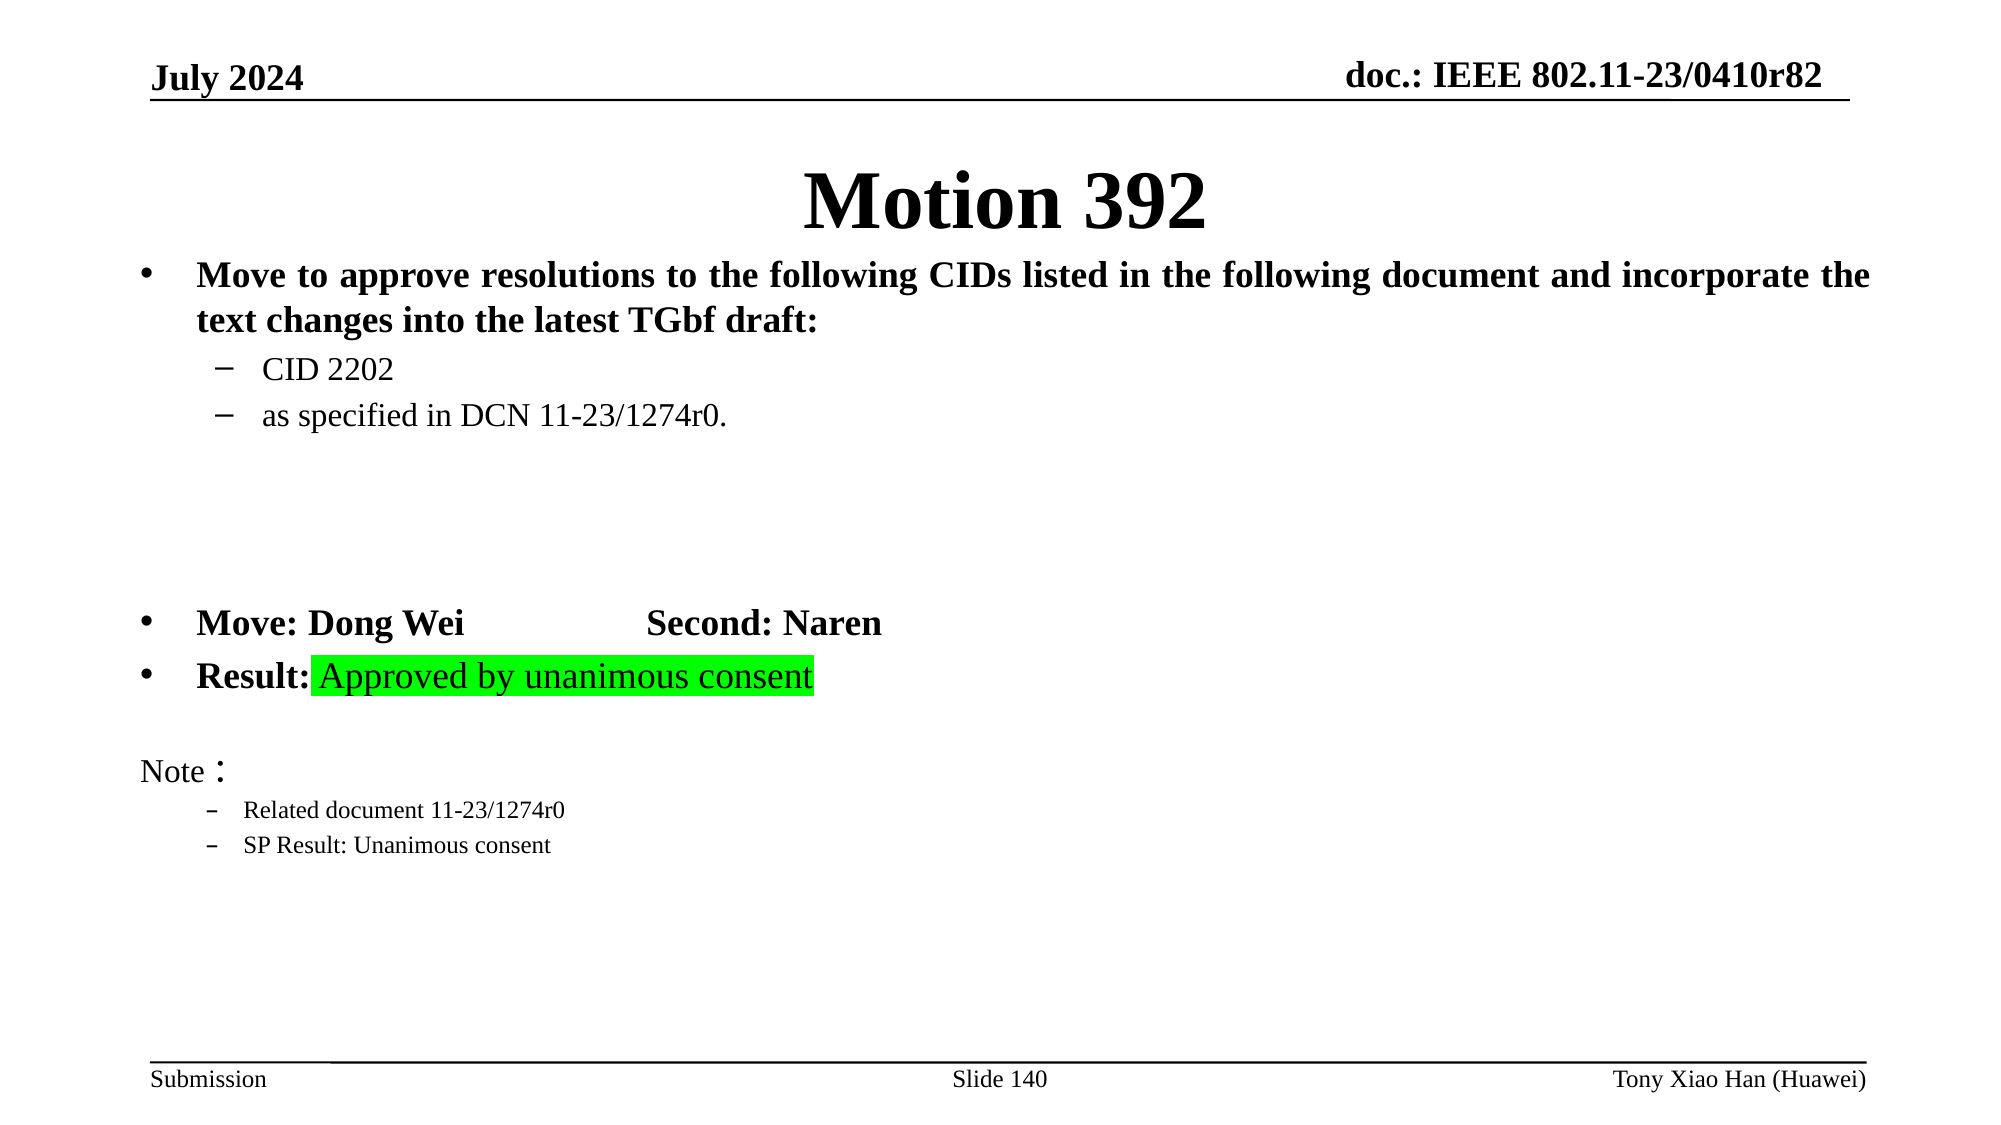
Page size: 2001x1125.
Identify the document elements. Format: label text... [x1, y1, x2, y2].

text_box Motion 392 [368, 137, 1644, 212]
text_box Move to approve resolutions to the following CIDs listed in the following document and incorporate the text changes into the latest TGbf draft: CID 2202 as specified in DCN 11-23/1274r0. Move: Dong Wei Second: Naren Result: Approved by unanimous consent Note： Related document 11-23/1274r0 SP Result: Unanimous consent [125, 212, 1888, 900]
